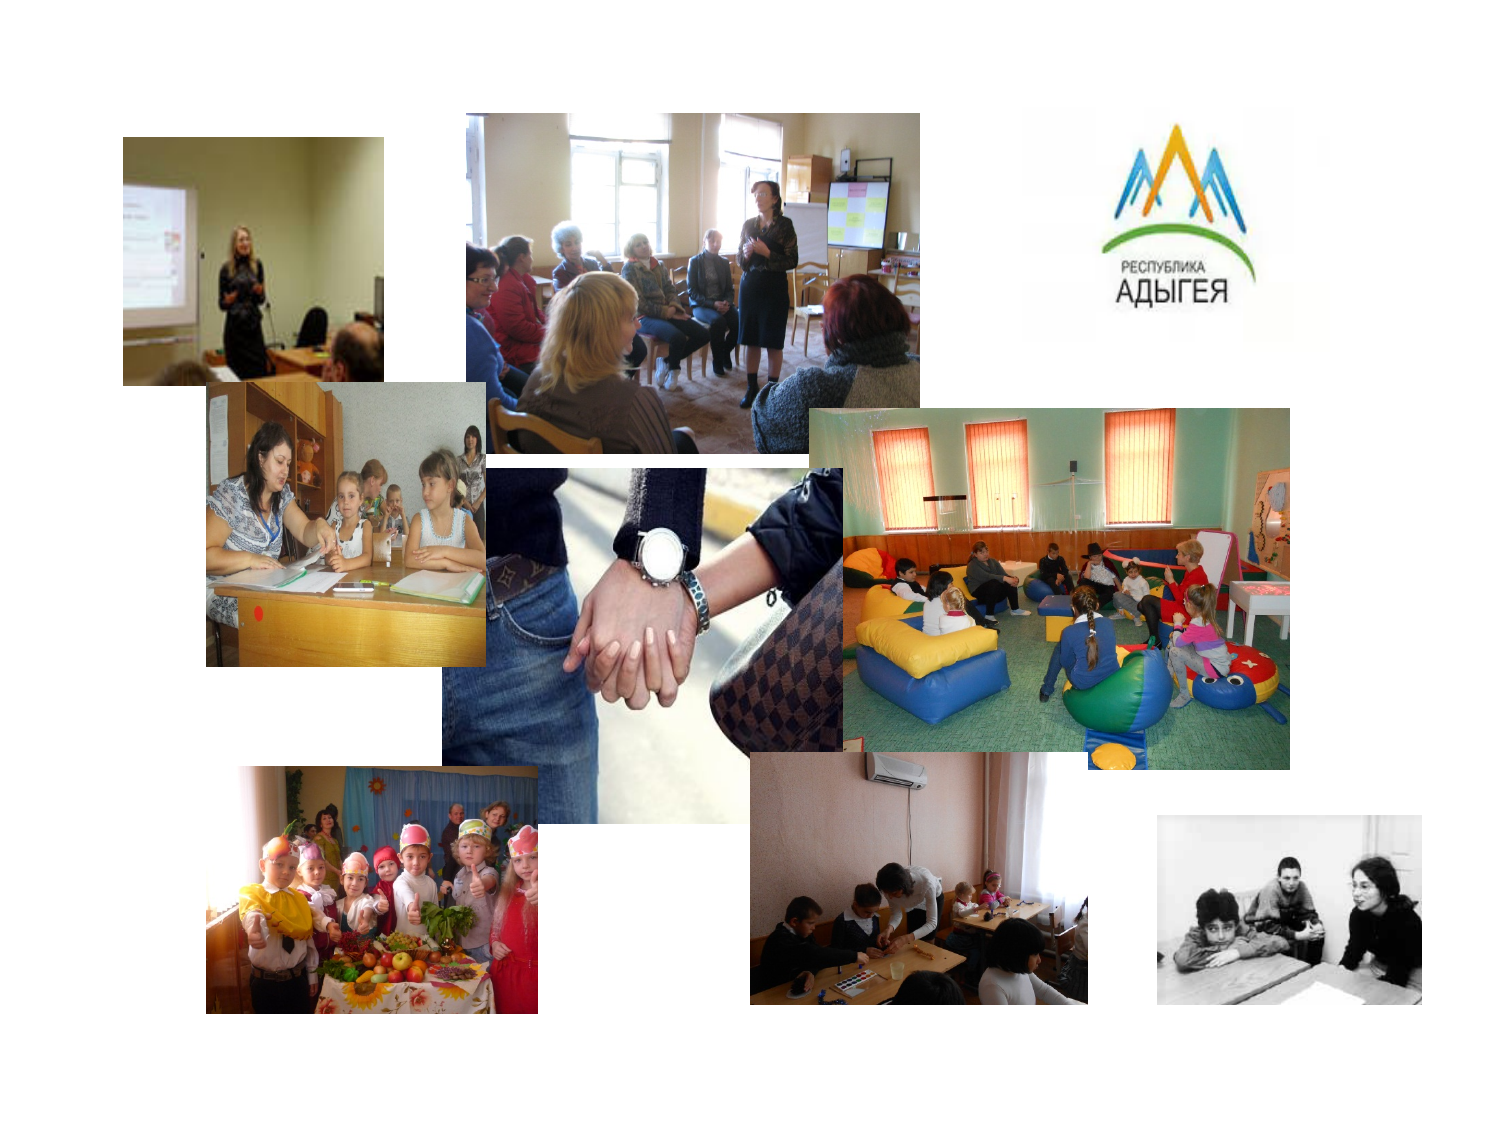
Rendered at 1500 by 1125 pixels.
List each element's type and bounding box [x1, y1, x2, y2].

picture [1156, 814, 1422, 1006]
text_box [1021, 77, 1440, 363]
picture [123, 113, 1290, 1014]
